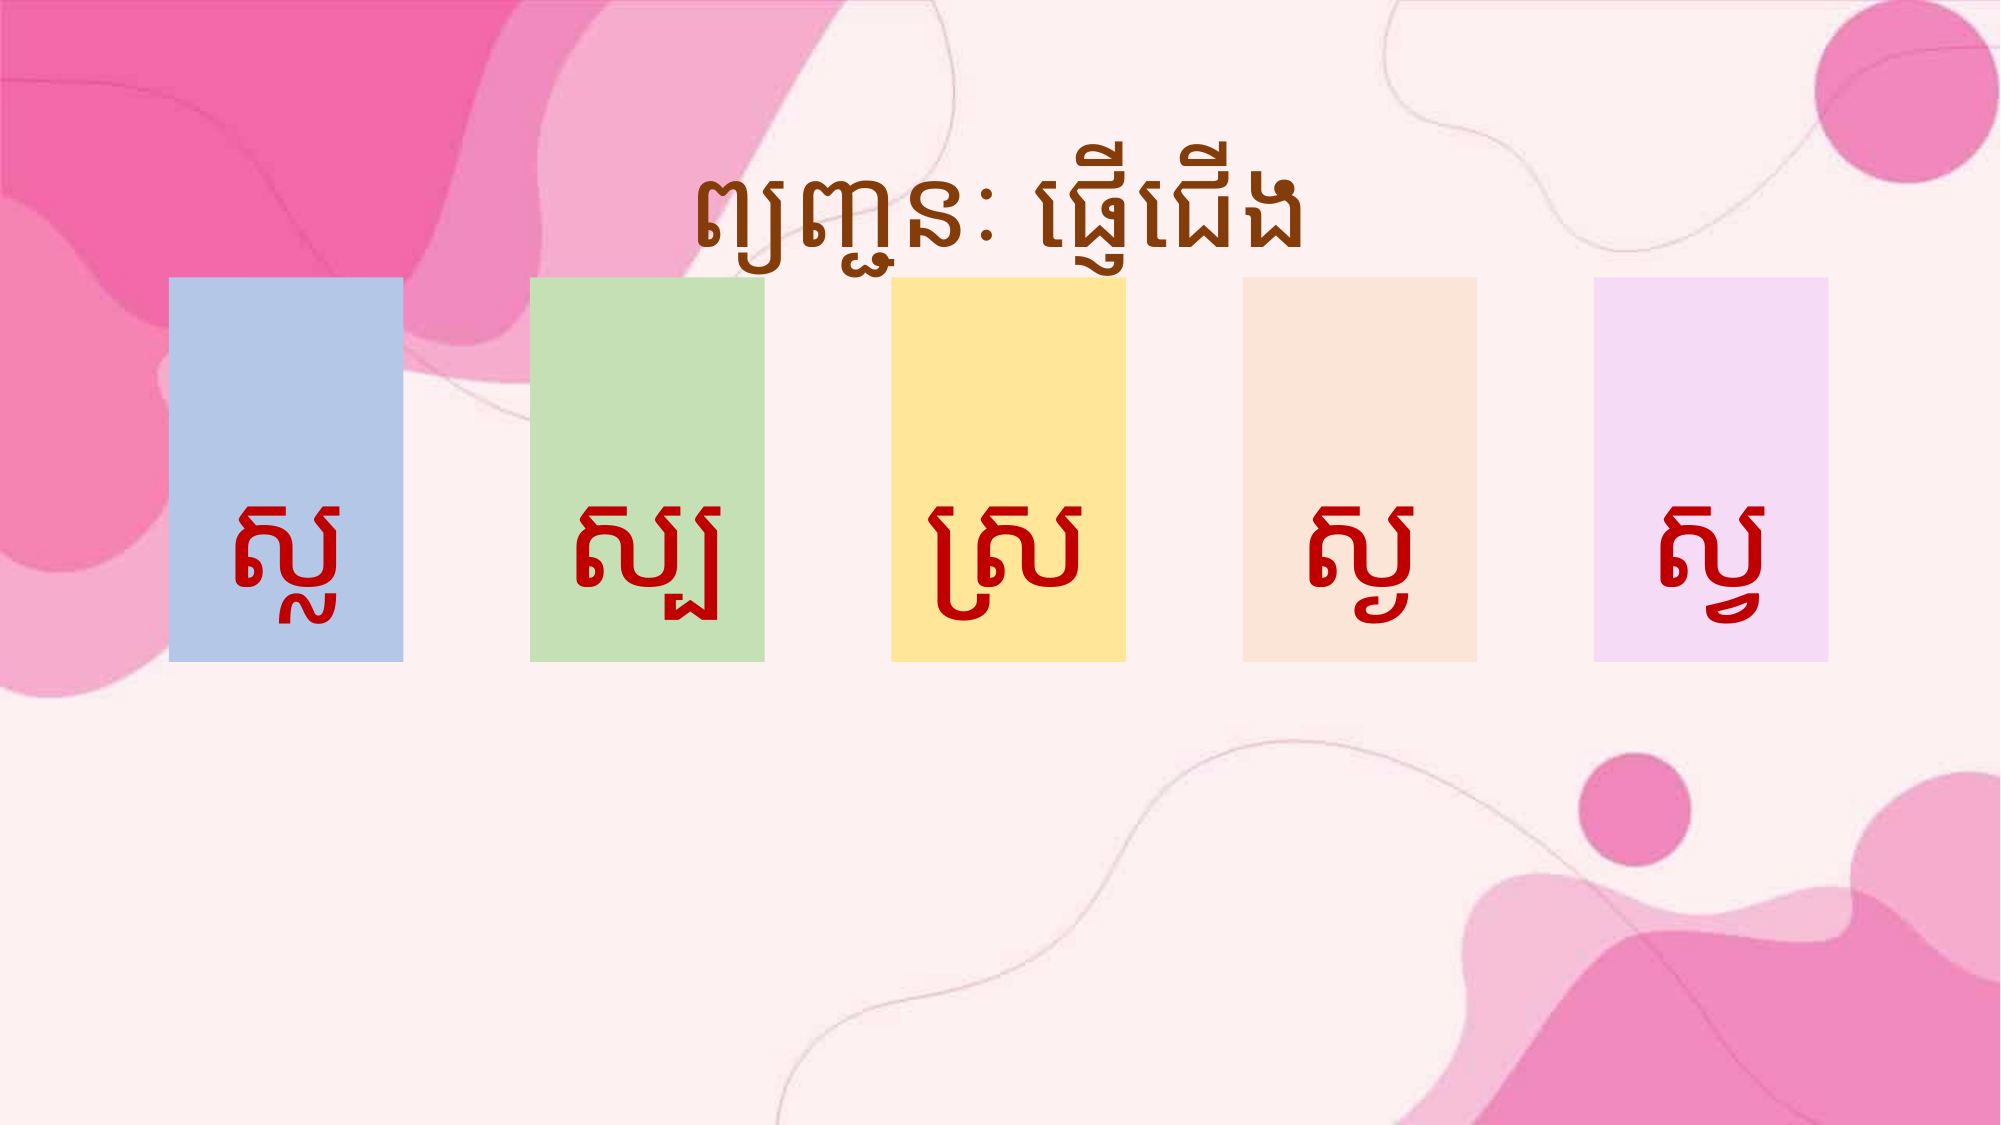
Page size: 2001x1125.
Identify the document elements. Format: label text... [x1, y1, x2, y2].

text_box ស្ង [1242, 277, 1478, 662]
text_box ស្ប [530, 277, 765, 662]
text_box ស្ល [168, 277, 404, 662]
title ព្យញ្ជនៈ ផ្ញើជើង [137, 59, 1863, 278]
picture [0, 0, 2001, 1125]
text_box ស្វ [1593, 277, 1829, 662]
text_box ស្រ [891, 277, 1126, 662]
